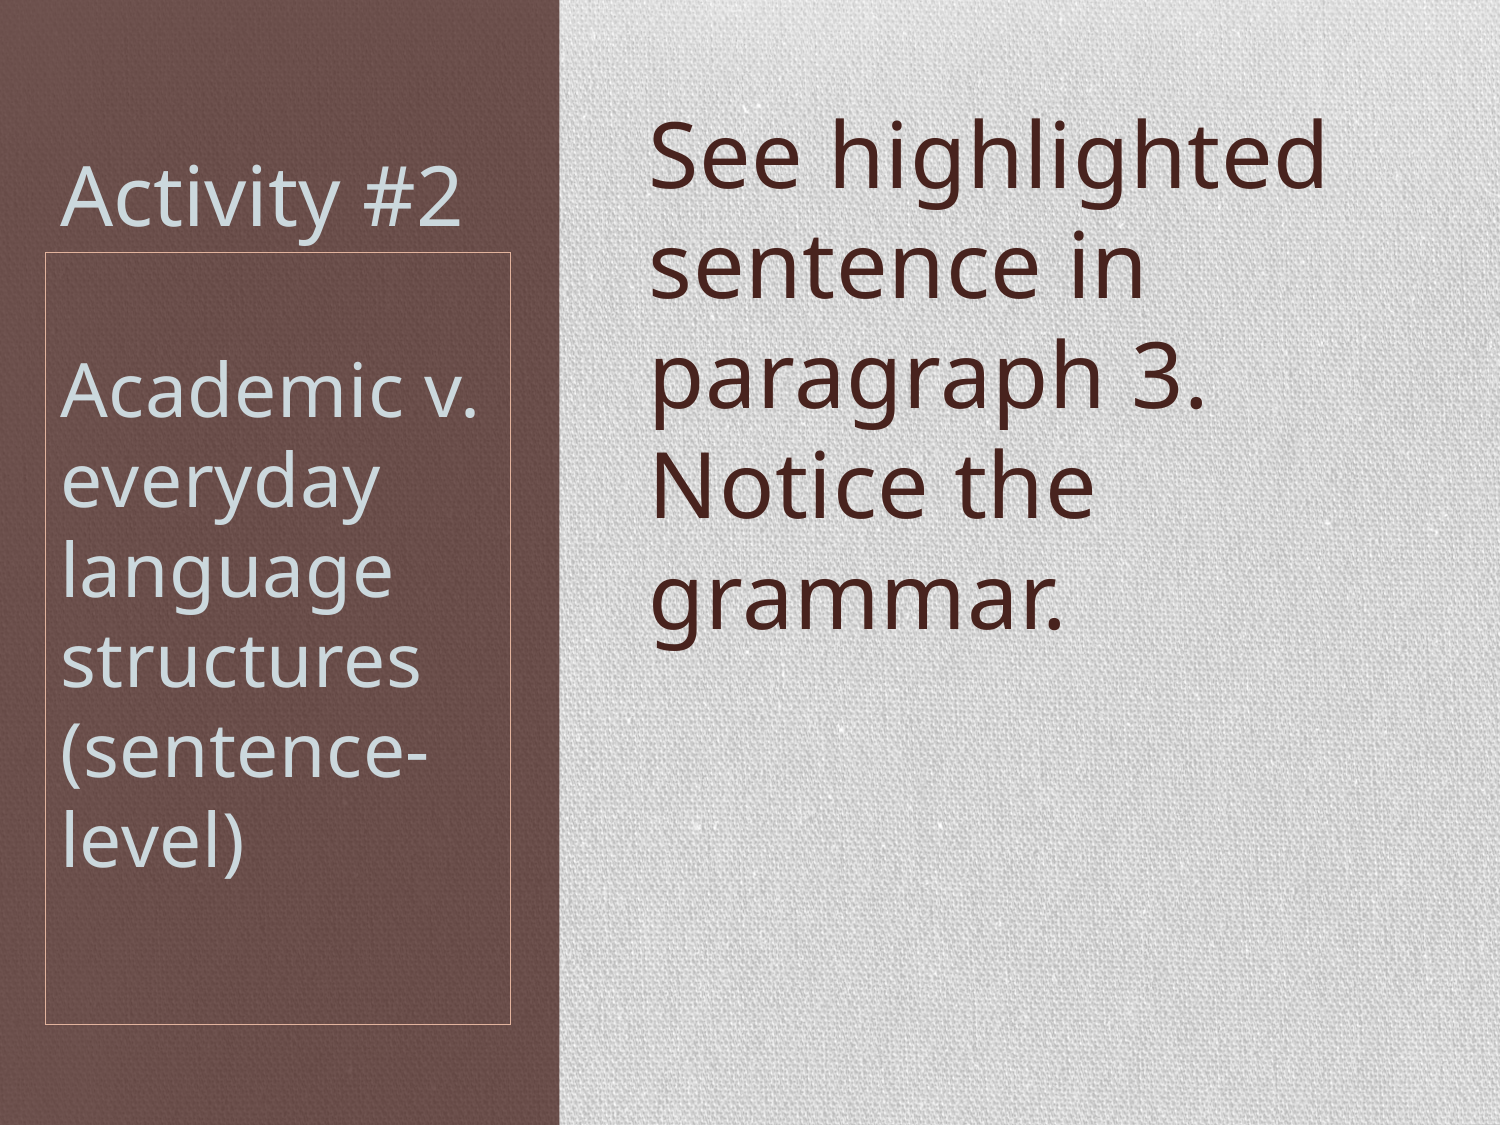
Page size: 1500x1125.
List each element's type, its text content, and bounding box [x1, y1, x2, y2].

list See highlighted sentence in paragraph 3. Notice the grammar. [634, 89, 1465, 1025]
list Academic v. everyday language structures (sentence-level) [45, 252, 511, 1025]
title Activity #2 [45, 37, 511, 251]
